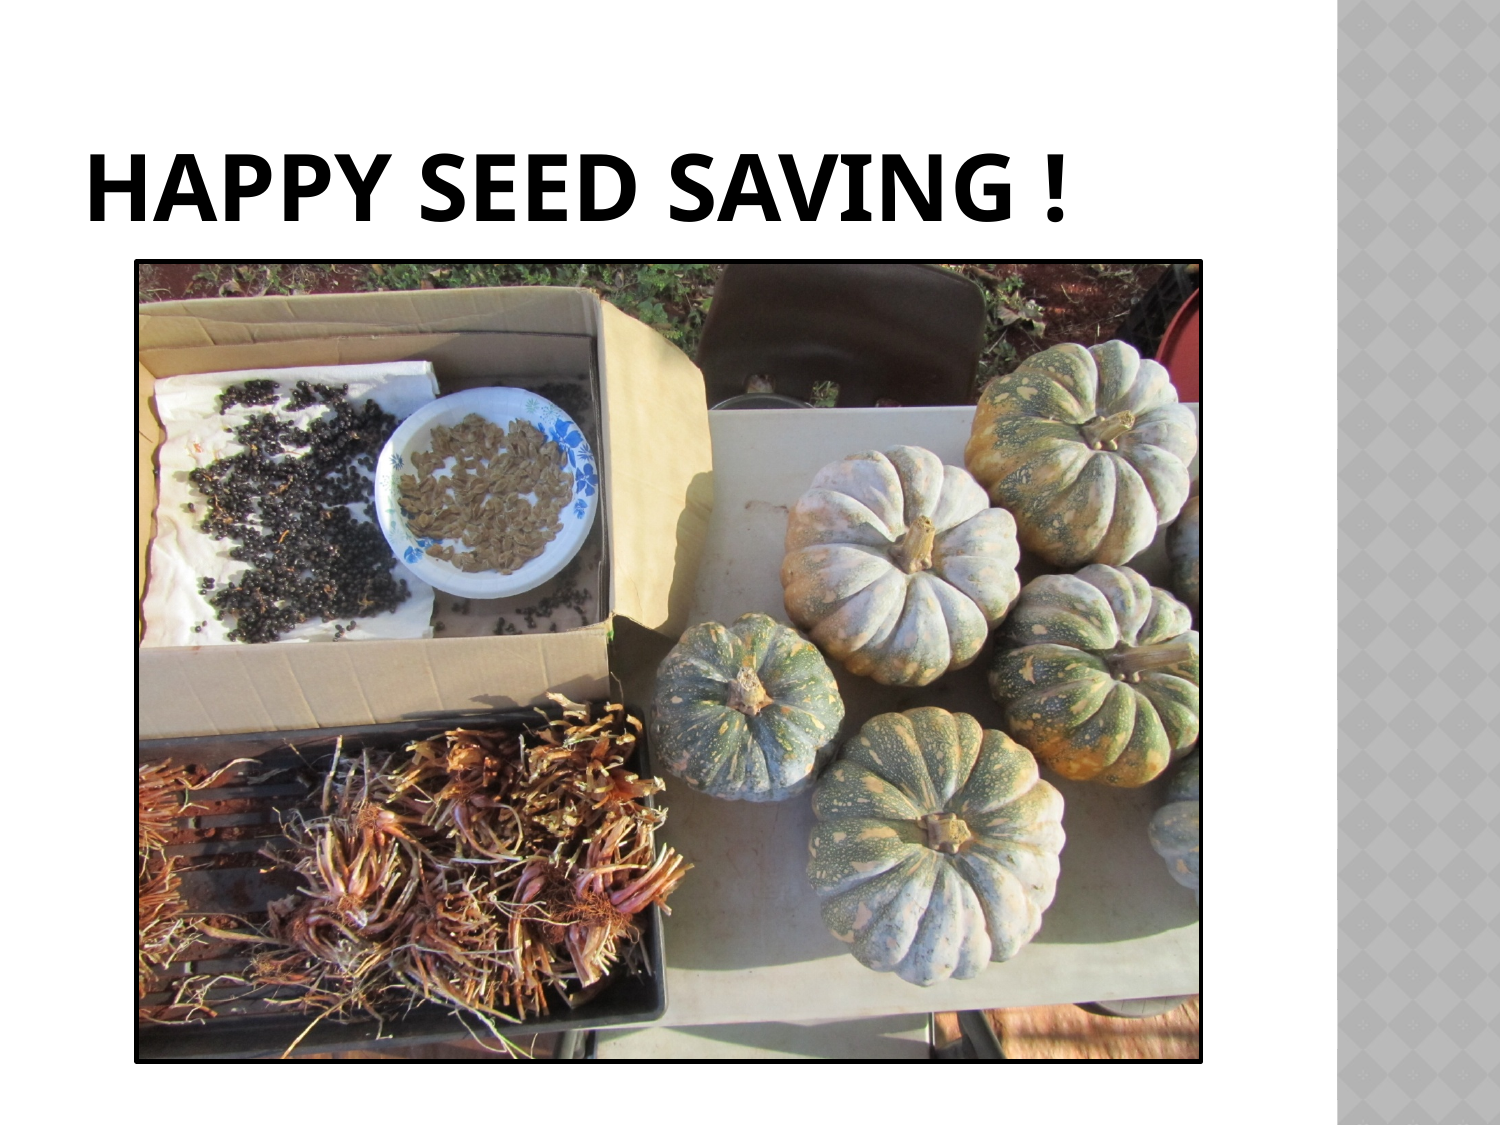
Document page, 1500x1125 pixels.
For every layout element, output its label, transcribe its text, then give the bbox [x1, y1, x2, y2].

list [138, 263, 1200, 1060]
title Happy seed saving ! [75, 52, 1263, 240]
